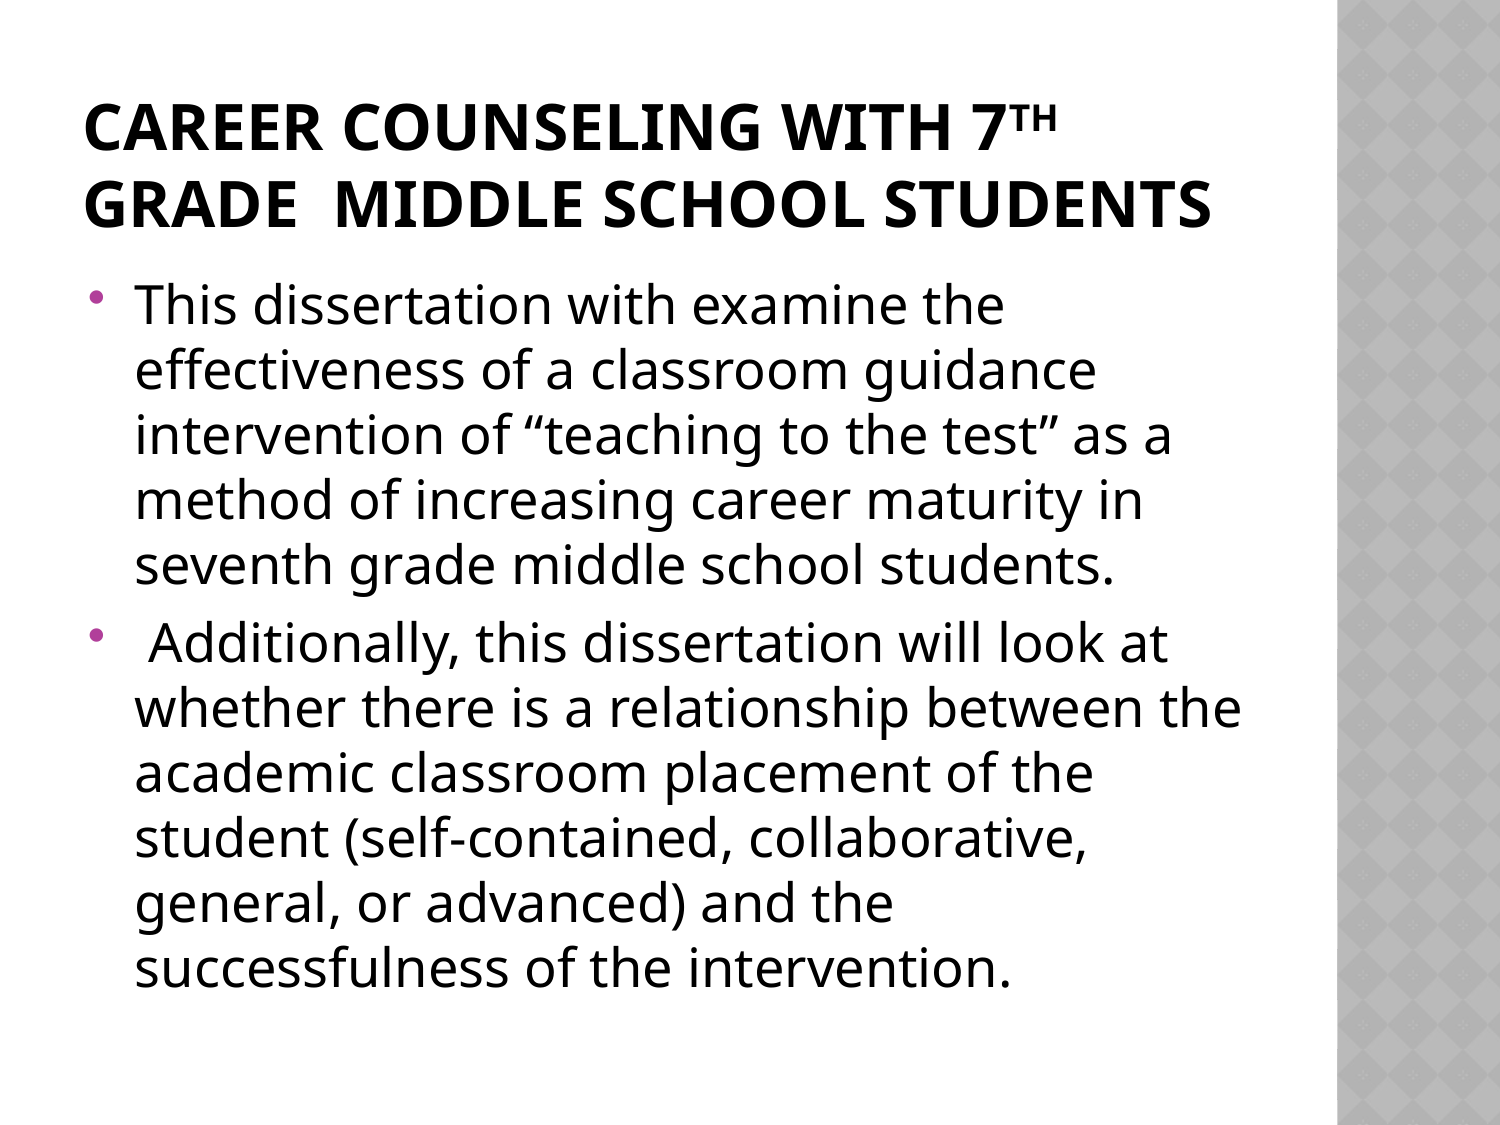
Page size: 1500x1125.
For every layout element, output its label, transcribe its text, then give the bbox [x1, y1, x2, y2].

list This dissertation with examine the effectiveness of a classroom guidance intervention of “teaching to the test” as a method of increasing career maturity in seventh grade middle school students. Additionally, this dissertation will look at whether there is a relationship between the academic classroom placement of the student (self-contained, collaborative, general, or advanced) and the successfulness of the intervention. [75, 262, 1300, 1059]
title Career Counseling with 7th Grade Middle School Students [75, 52, 1263, 240]
